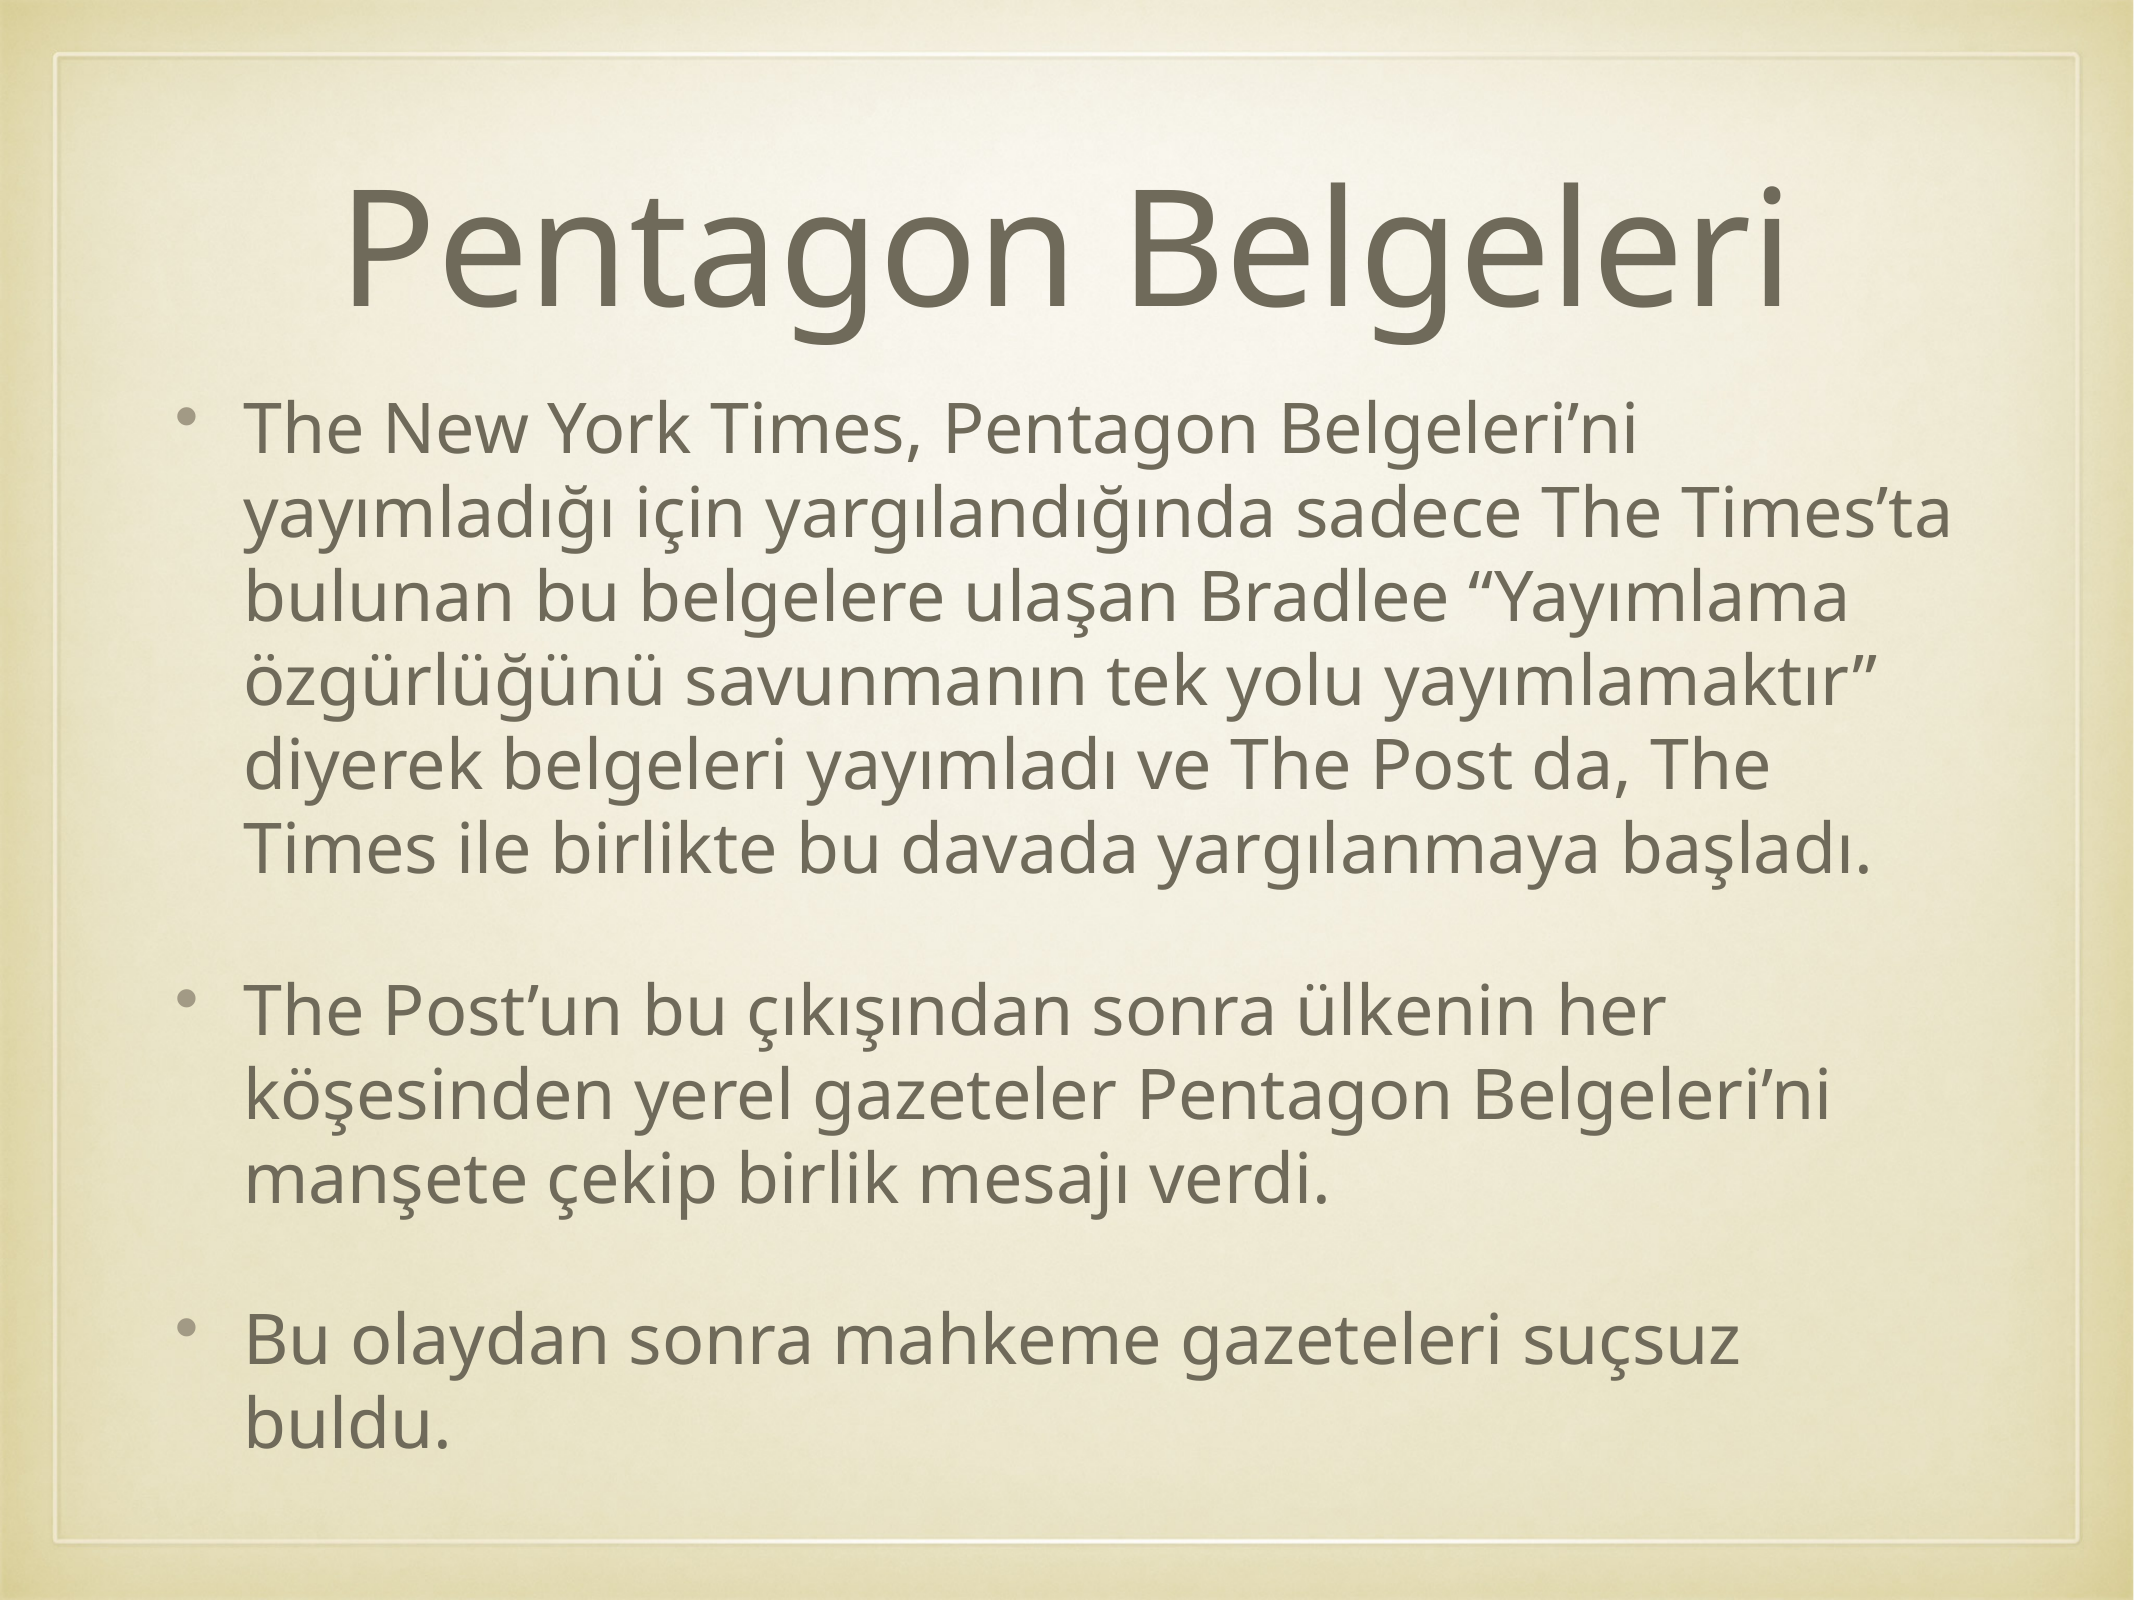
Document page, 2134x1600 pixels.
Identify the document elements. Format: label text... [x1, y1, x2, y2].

picture [0, 0, 2134, 1600]
title Pentagon Belgeleri [166, 89, 1968, 395]
list The New York Times, Pentagon Belgeleri’ni yayımladığı için yargılandığında sadece The Times’ta bulunan bu belgelere ulaşan Bradlee “Yayımlama özgürlüğünü savunmanın tek yolu yayımlamaktır” diyerek belgeleri yayımladı ve The Post da, The Times ile birlikte bu davada yargılanmaya başladı. The Post’un bu çıkışından sonra ülkenin her köşesinden yerel gazeteler Pentagon Belgeleri’ni manşete çekip birlik mesajı verdi. Bu olaydan sonra mahkeme gazeteleri suçsuz buldu. [166, 453, 1968, 1393]
